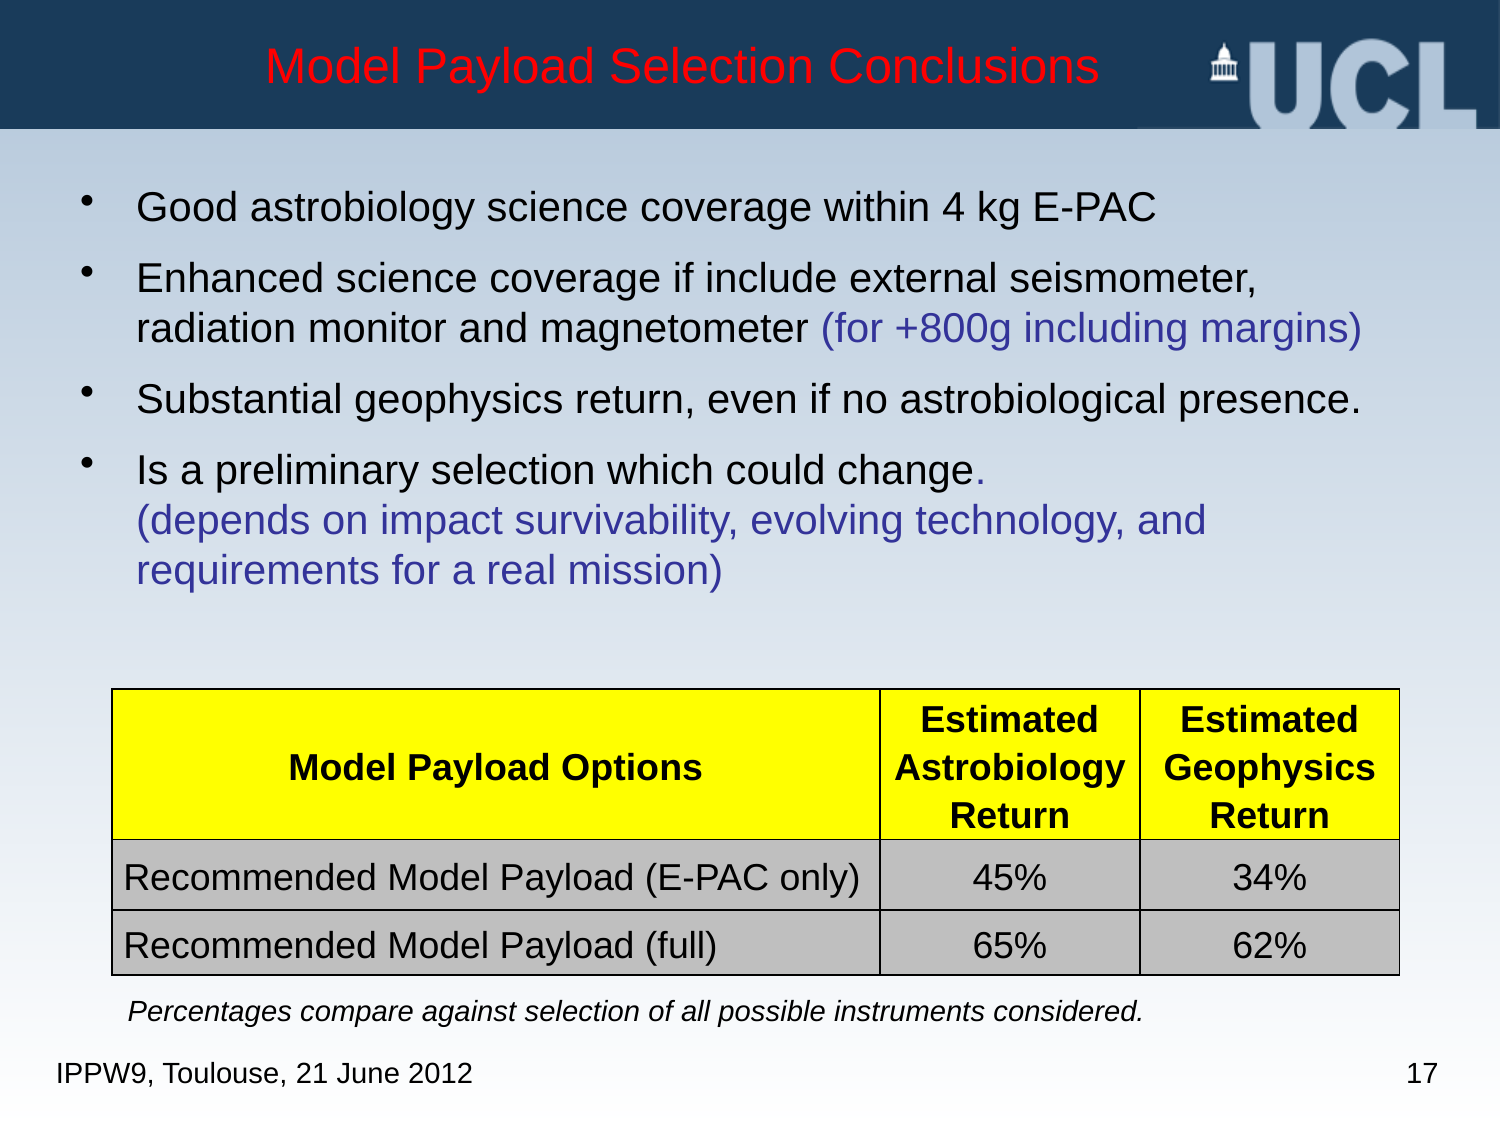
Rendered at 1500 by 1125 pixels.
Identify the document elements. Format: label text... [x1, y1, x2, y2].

table_cell Recommended Model Payload (full) [113, 911, 879, 974]
table_header Estimated Astrobiology Return [881, 690, 1139, 839]
picture [1138, 0, 1500, 129]
table_cell 45% [881, 840, 1139, 909]
title Model Payload Selection Conclusions [17, 7, 1348, 120]
table_cell 34% [1141, 840, 1399, 909]
table_cell Recommended Model Payload (E-PAC only) [113, 840, 879, 909]
table_header Estimated Geophysics Return [1141, 690, 1399, 839]
text_box Percentages compare against selection of all possible instruments considered. [113, 984, 1162, 1035]
table_cell 62% [1141, 911, 1399, 974]
table_cell 65% [881, 911, 1139, 974]
table_header Model Payload Options [113, 690, 879, 839]
list Good astrobiology science coverage within 4 kg E-PAC Enhanced science coverage if include external seismometer, radiation monitor and magnetometer (for +800g including margins) Substantial geophysics return, even if no astrobiological presence. Is a preliminary selection which could change. (depends on impact survivability, evolving technology, and requirements for a real mission) [64, 172, 1442, 646]
